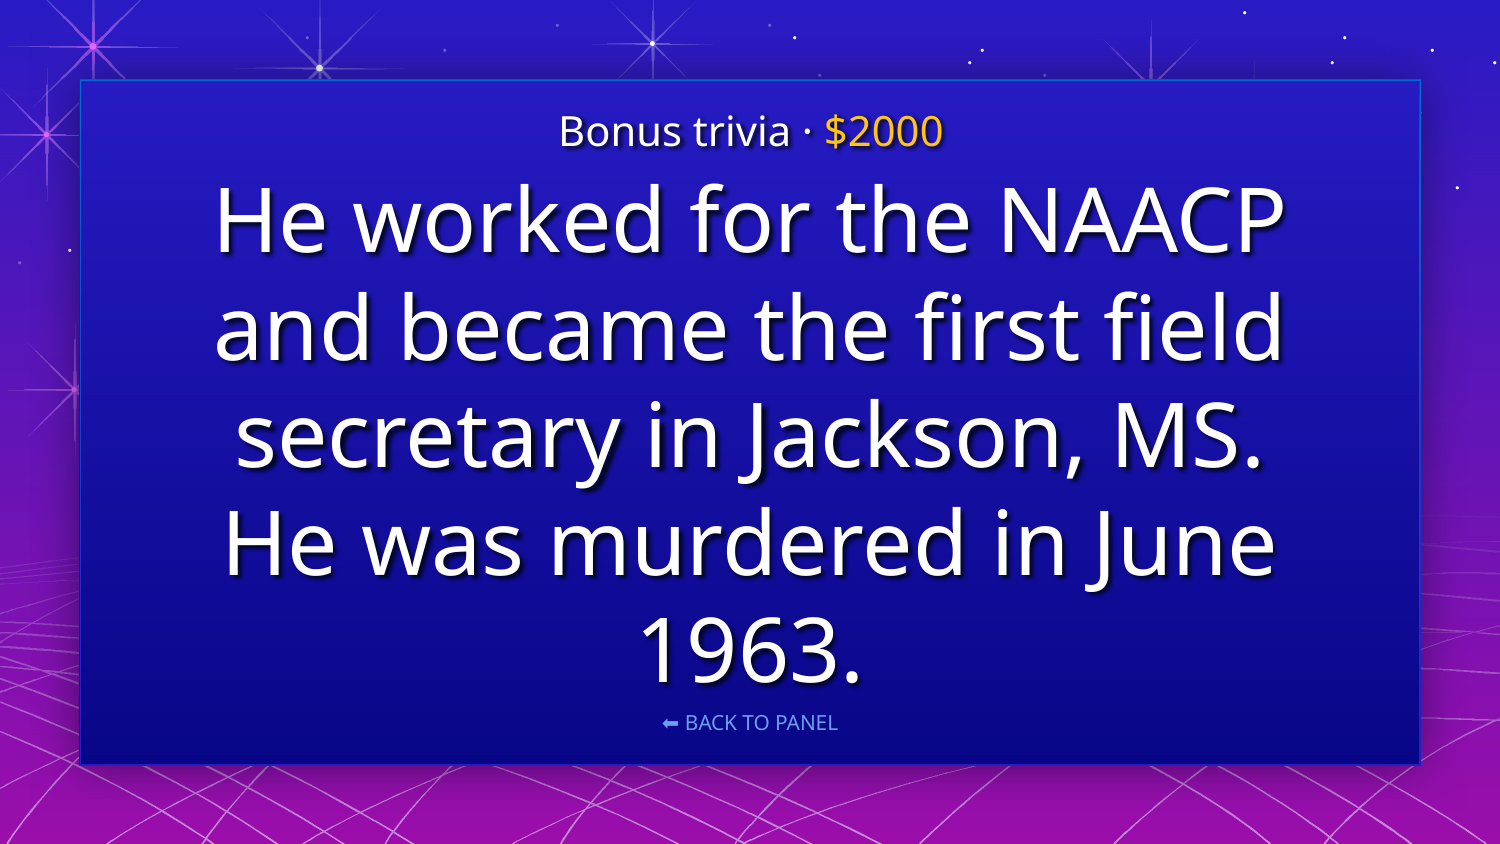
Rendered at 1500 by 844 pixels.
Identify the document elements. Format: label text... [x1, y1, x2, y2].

title He worked for the NAACP and became the first field secretary in Jackson, MS. He was murdered in June 1963. [169, 158, 1331, 682]
subtitle Bonus trivia · $2000 [170, 105, 1332, 178]
